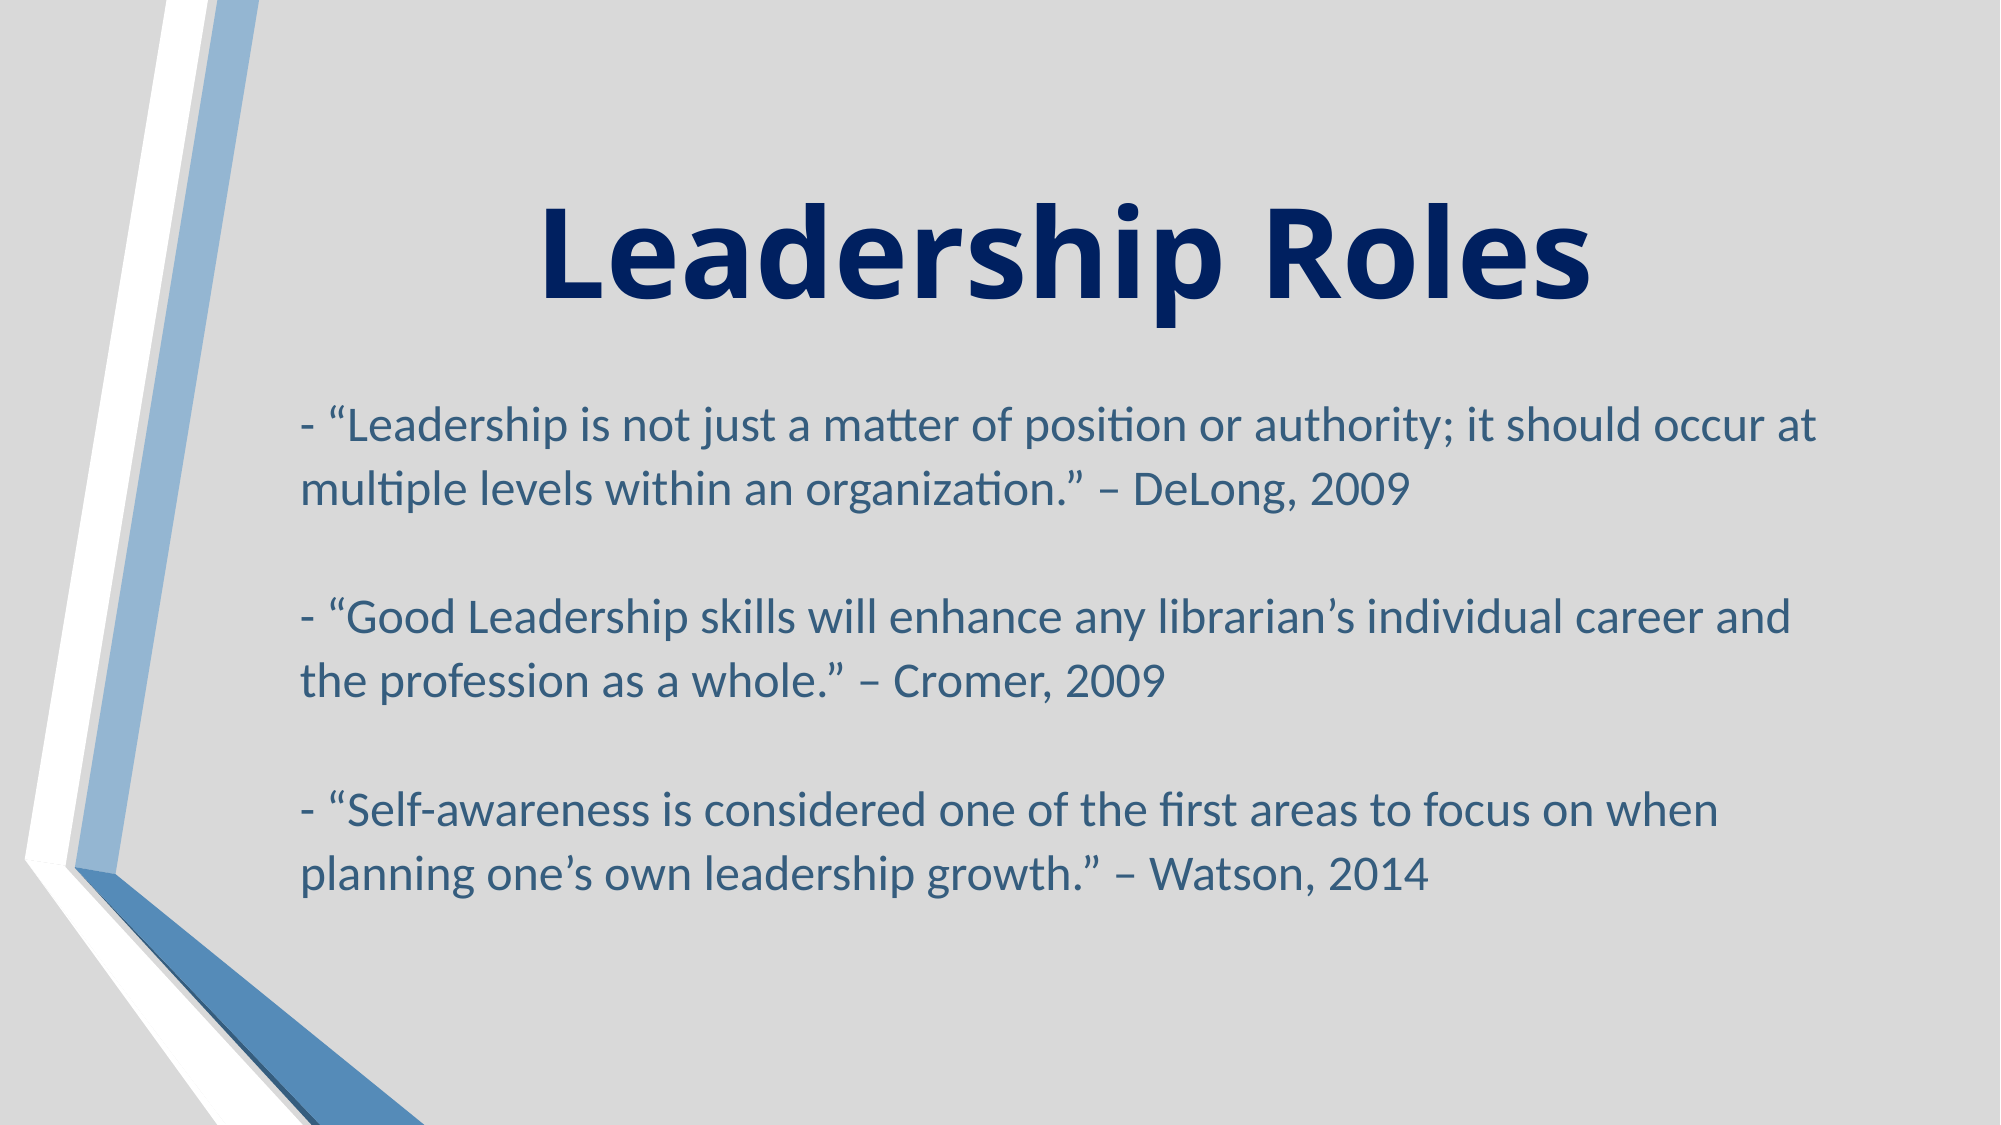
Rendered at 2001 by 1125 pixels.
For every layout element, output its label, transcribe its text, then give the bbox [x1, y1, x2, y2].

title Leadership Roles [243, 104, 1887, 393]
text_box - “Leadership is not just a matter of position or authority; it should occur at multiple levels within an organization.” – DeLong, 2009 - “Good Leadership skills will enhance any librarian’s individual career and the profession as a whole.” – Cromer, 2009 - “Self-awareness is considered one of the first areas to focus on when planning one’s own leadership growth.” – Watson, 2014 [285, 379, 1846, 972]
